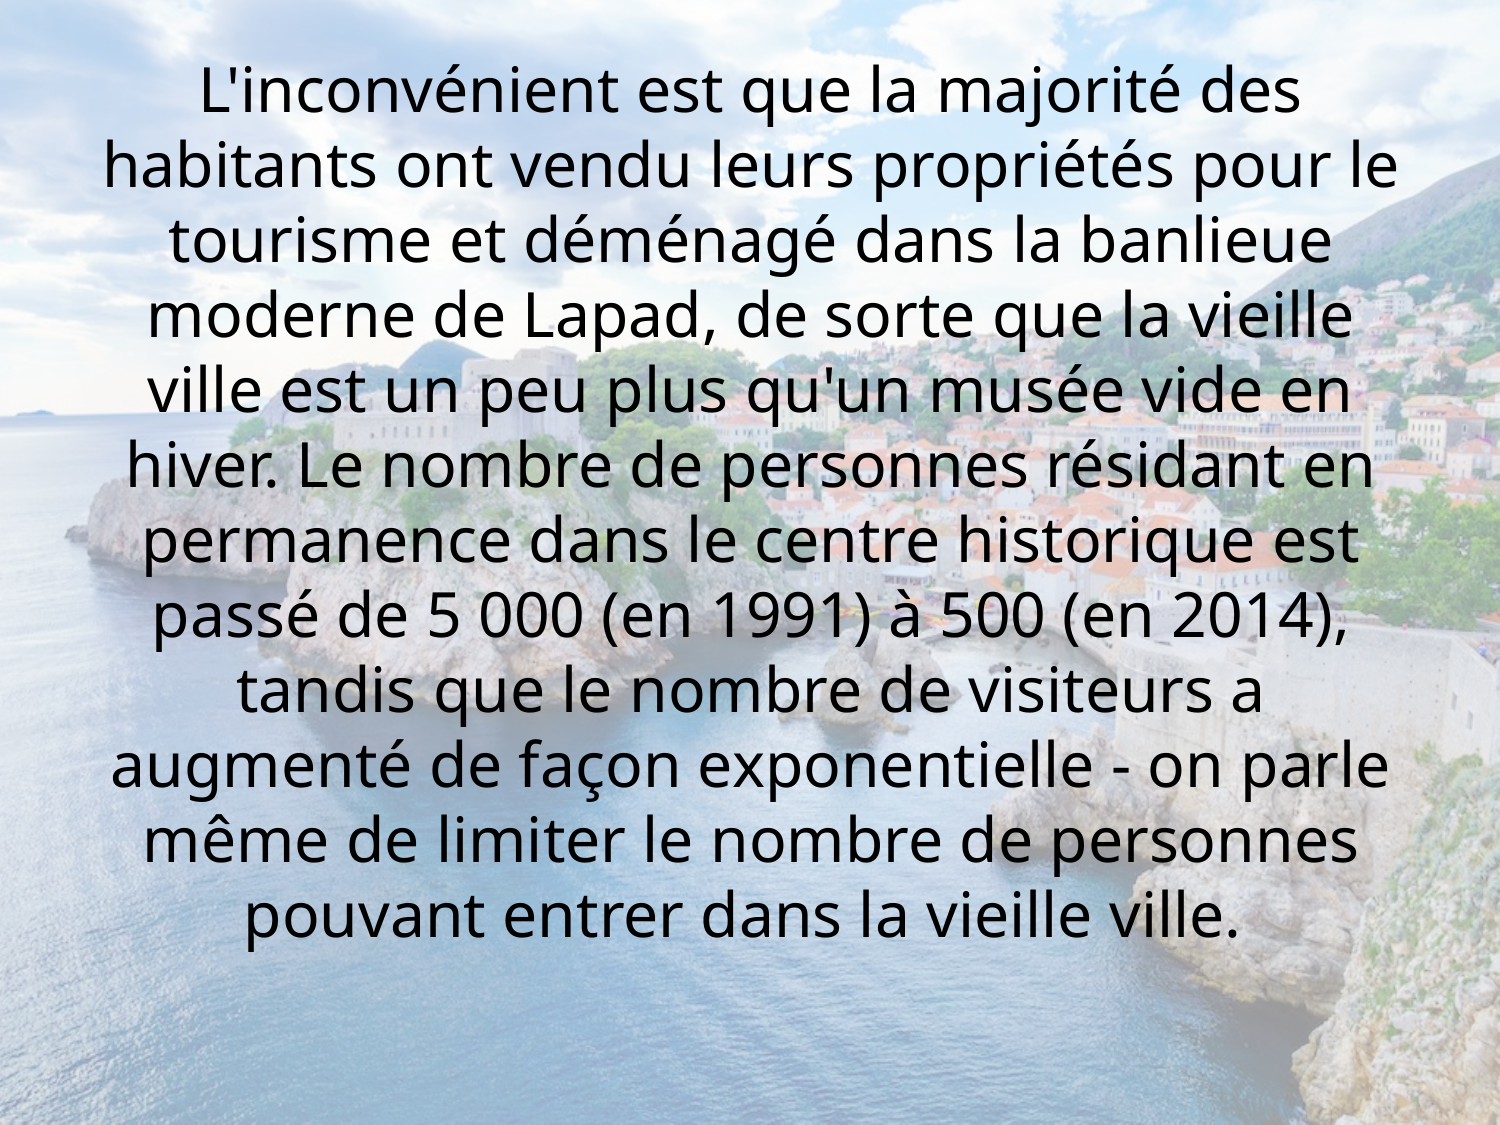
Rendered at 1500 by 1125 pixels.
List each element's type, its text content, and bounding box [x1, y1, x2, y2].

list L'inconvénient est que la majorité des habitants ont vendu leurs propriétés pour le tourisme et déménagé dans la banlieue moderne de Lapad, de sorte que la vieille ville est un peu plus qu'un musée vide en hiver. Le nombre de personnes résidant en permanence dans le centre historique est passé de 5 000 (en 1991) à 500 (en 2014), tandis que le nombre de visiteurs a augmenté de façon exponentielle - on parle même de limiter le nombre de personnes pouvant entrer dans la vieille ville. [76, 42, 1427, 786]
